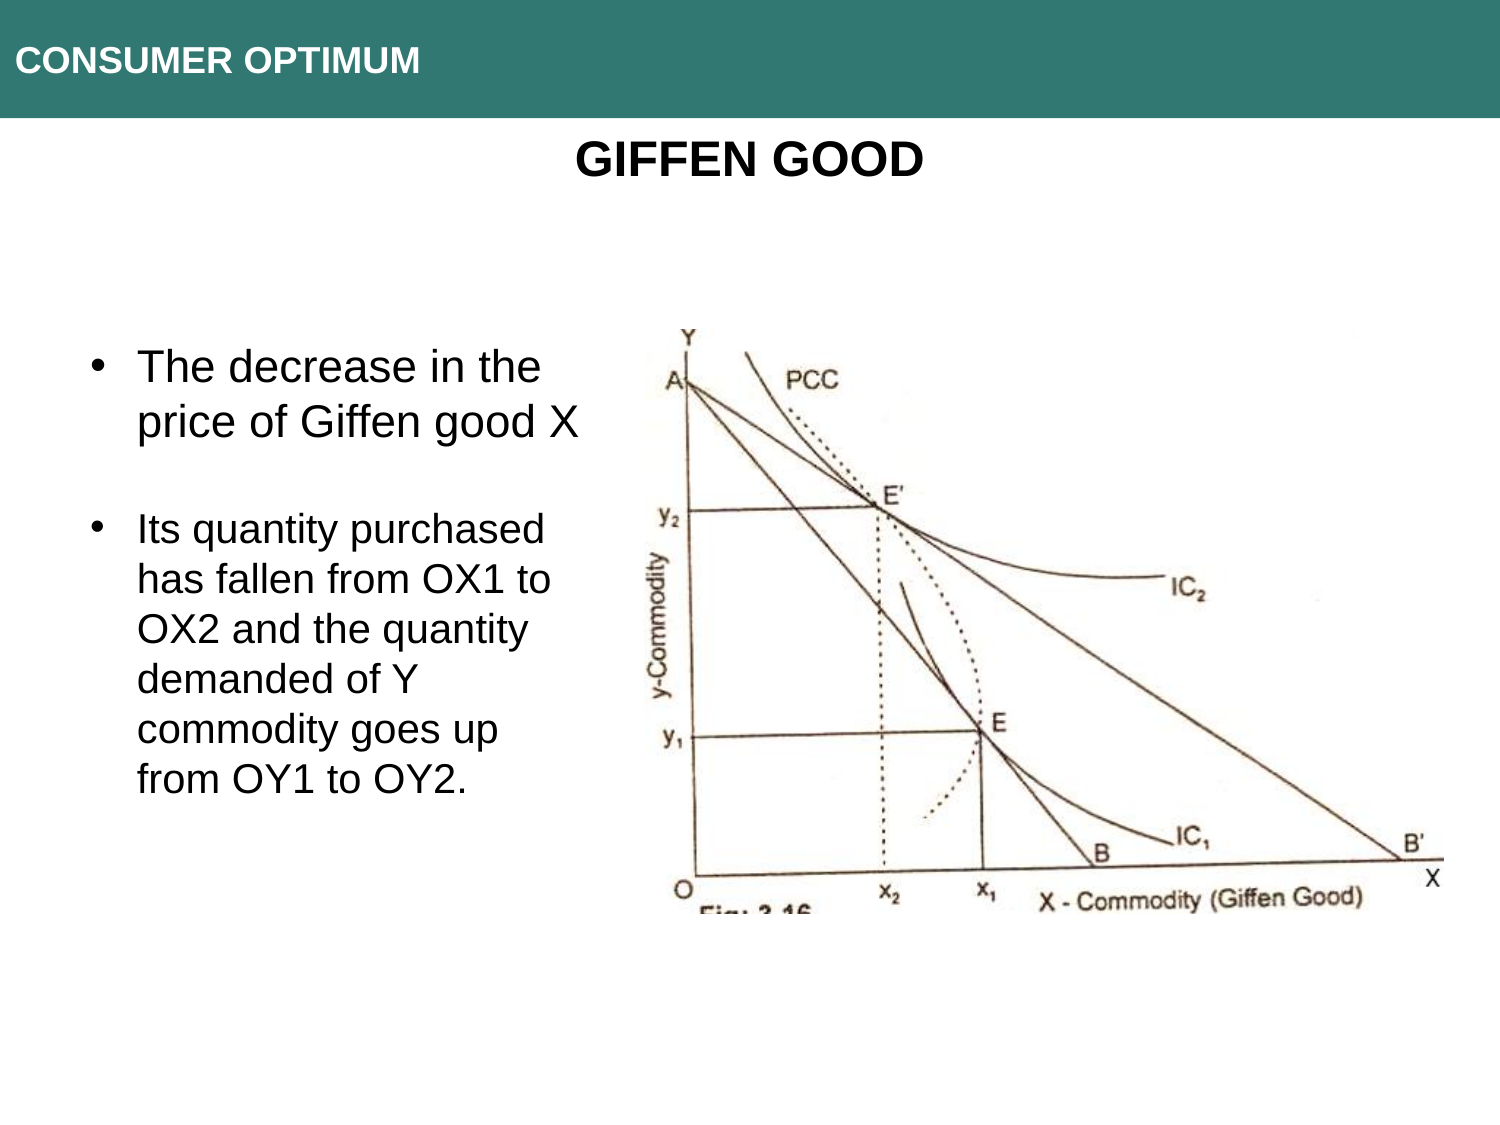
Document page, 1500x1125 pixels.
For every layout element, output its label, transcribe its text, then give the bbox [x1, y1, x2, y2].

text_box GIFFEN GOOD [56, 119, 1444, 254]
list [643, 328, 1445, 914]
text_box CONSUMER OPTIMUM [0, 0, 1500, 120]
list The decrease in the price of Giffen good X Its quantity purchased has fallen from OX1 to OX2 and the quantity demanded of Y commodity goes up from OY1 to OY2. [75, 329, 603, 1005]
